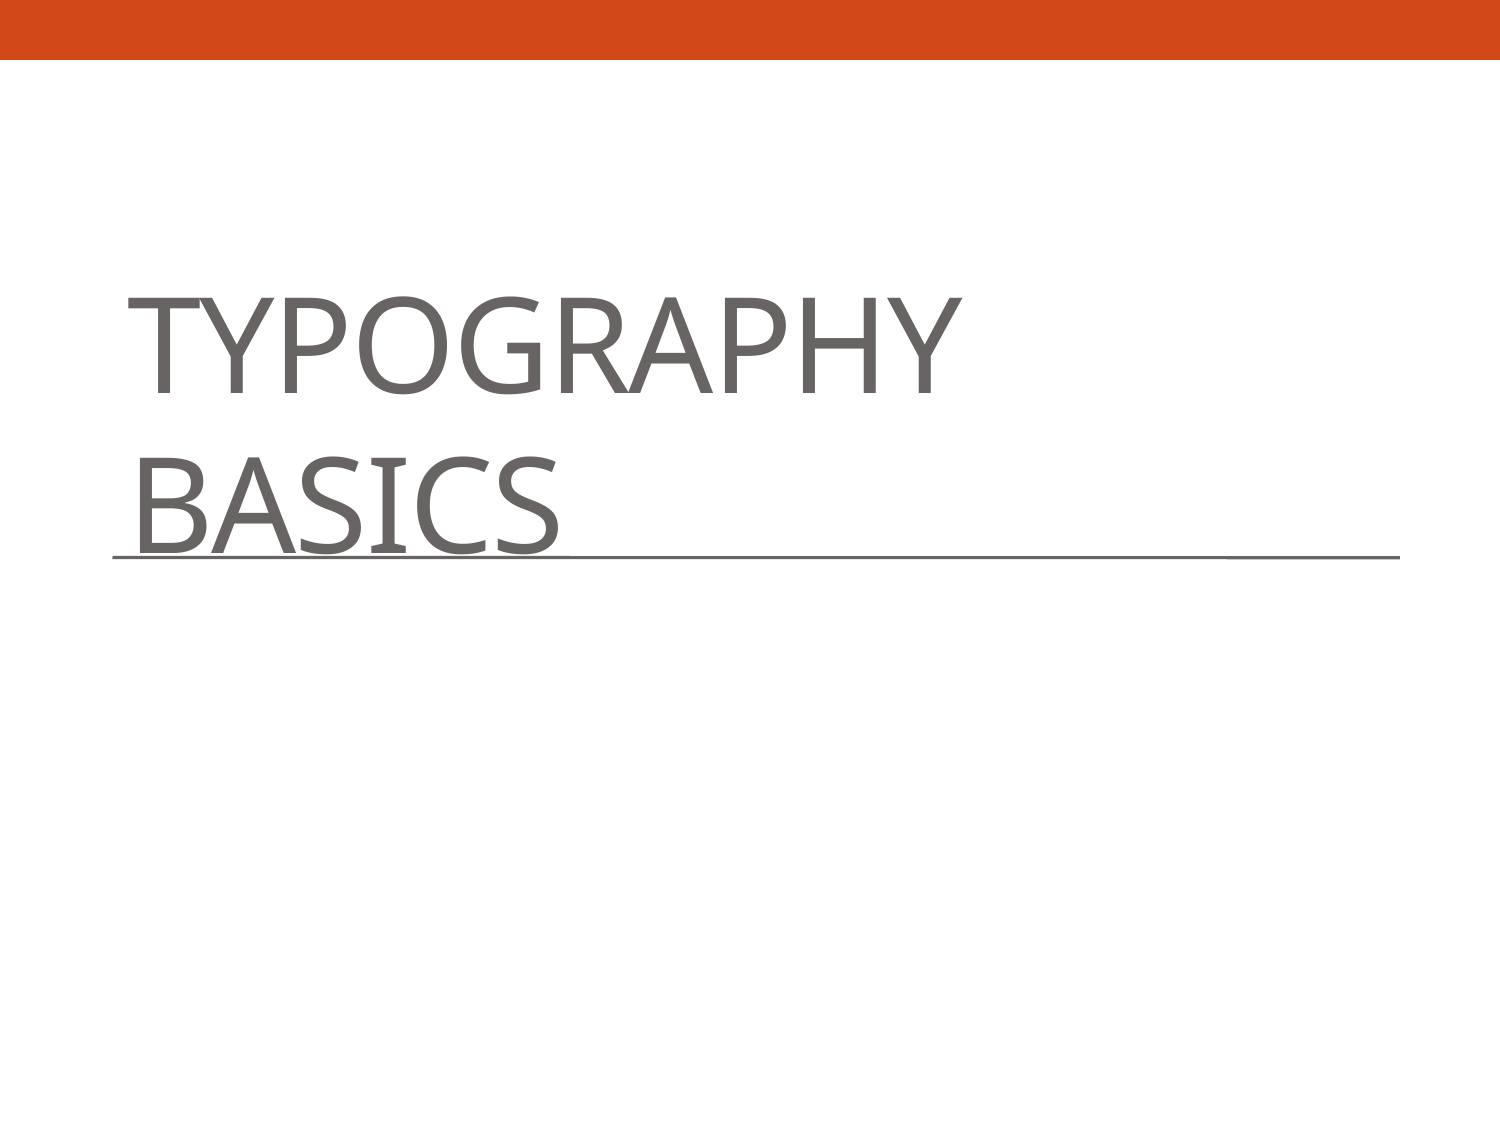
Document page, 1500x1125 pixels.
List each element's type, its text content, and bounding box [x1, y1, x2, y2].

title Typography Basics [112, 224, 1388, 588]
